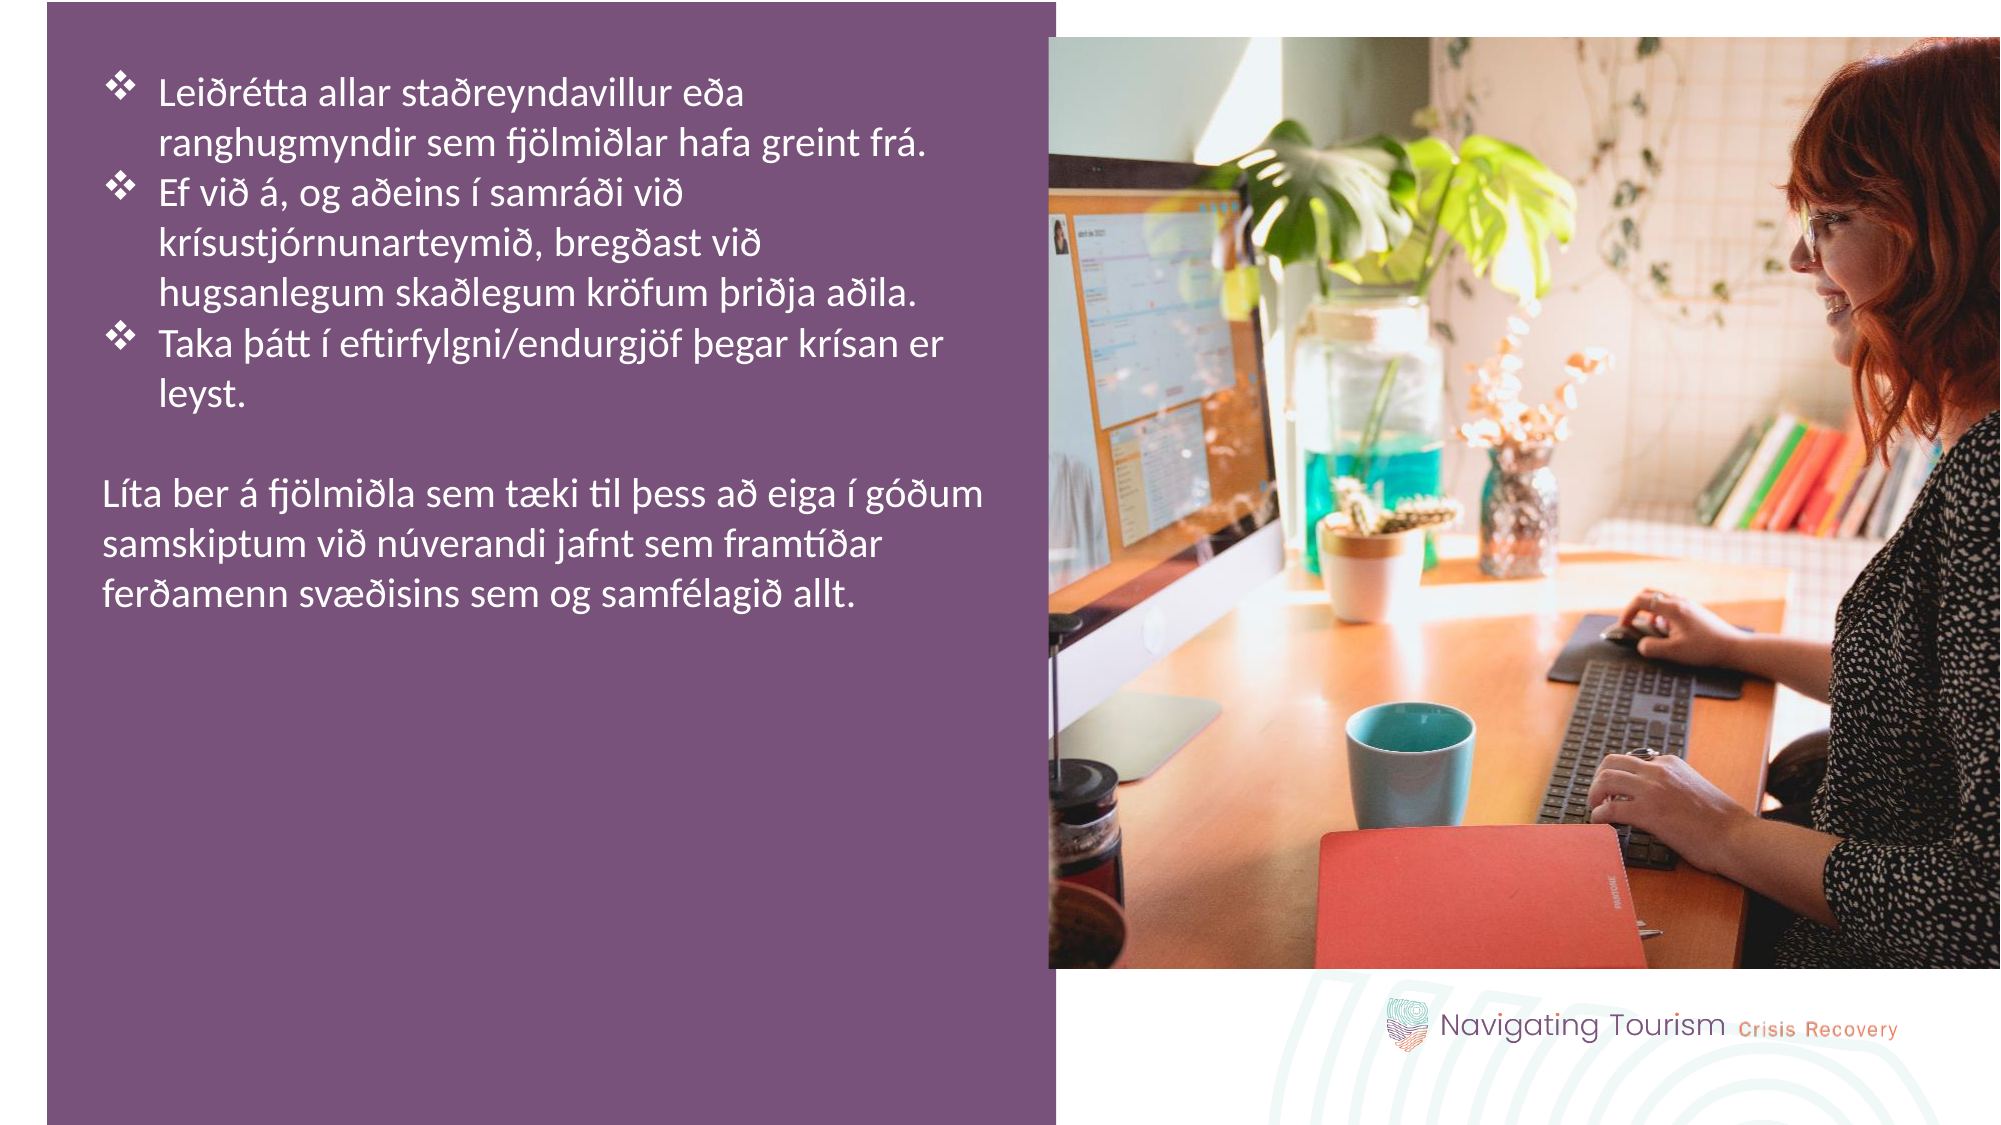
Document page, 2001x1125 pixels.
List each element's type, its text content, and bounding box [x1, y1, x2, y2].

picture [1048, 37, 2000, 969]
picture [1387, 993, 1433, 1056]
picture [1434, 1000, 1899, 1050]
list Leiðrétta allar staðreyndavillur eða ranghugmyndir sem fjölmiðlar hafa greint frá. Ef við á, og aðeins í samráði við krísustjórnunarteymið, bregðast við hugsanlegum skaðlegum kröfum þriðja aðila. Taka þátt í eftirfylgni/endurgjöf þegar krísan er leyst. Líta ber á fjölmiðla sem tæki til þess að eiga í góðum samskiptum við núverandi jafnt sem framtíðar ferðamenn svæðisins sem og samfélagið allt. [87, 57, 1000, 994]
